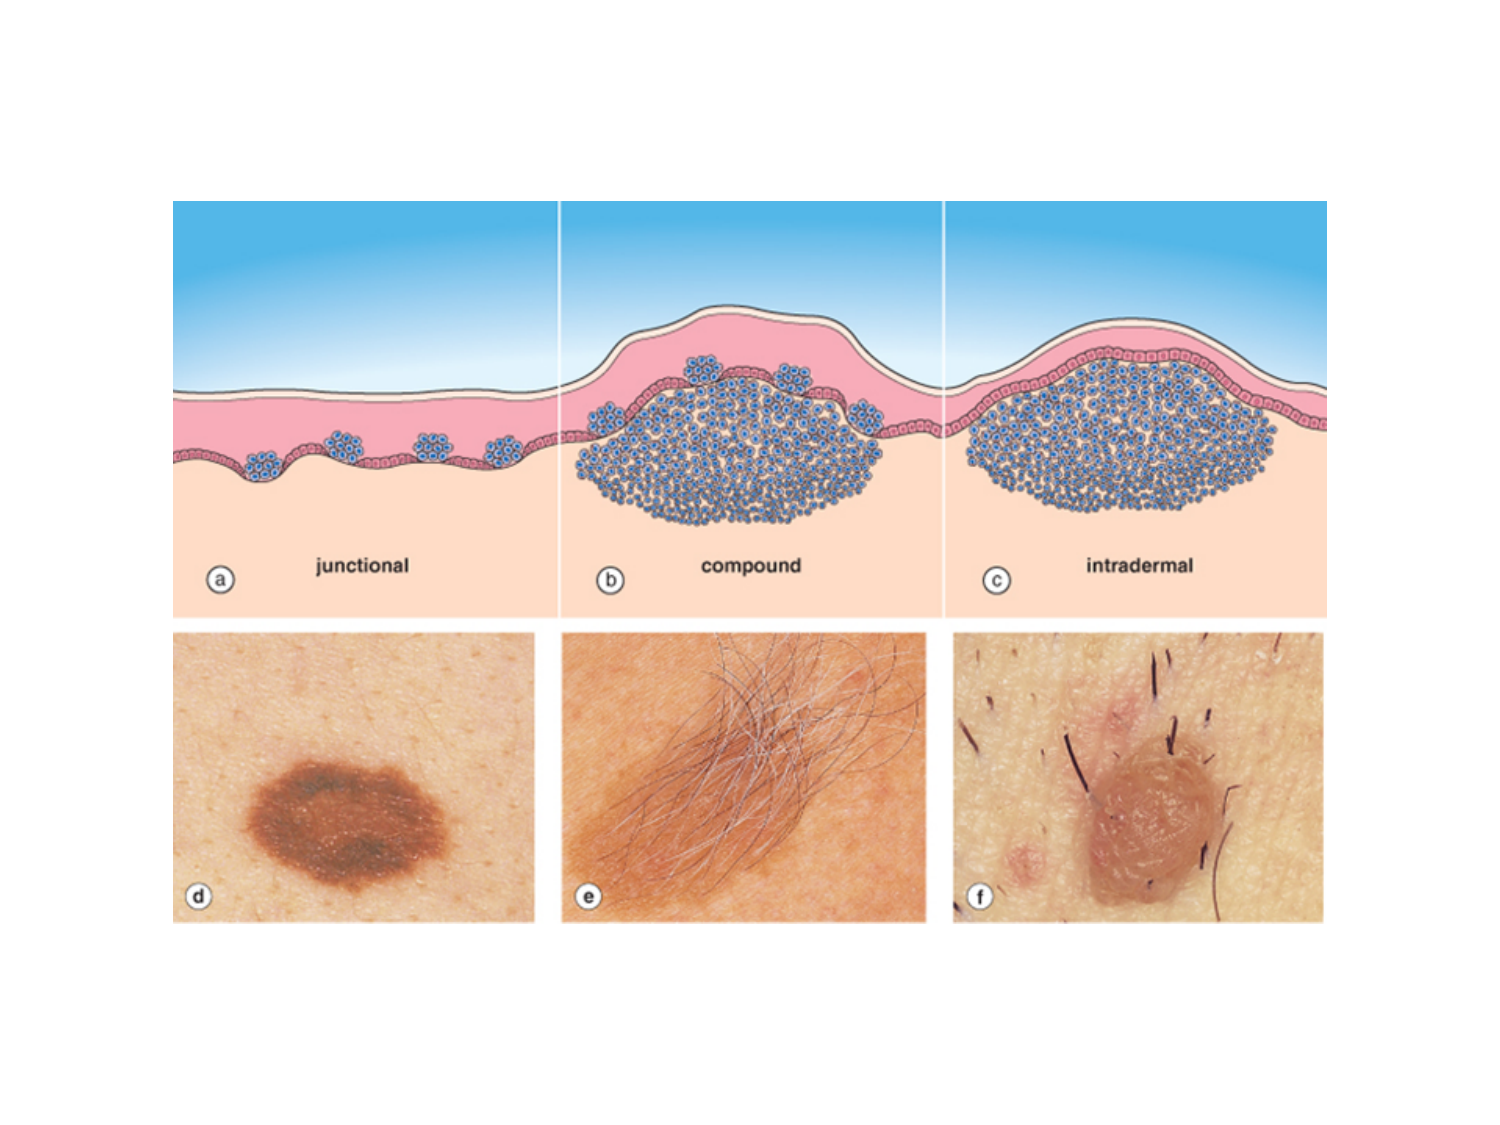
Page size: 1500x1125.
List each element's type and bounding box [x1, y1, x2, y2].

picture [173, 201, 1327, 924]
